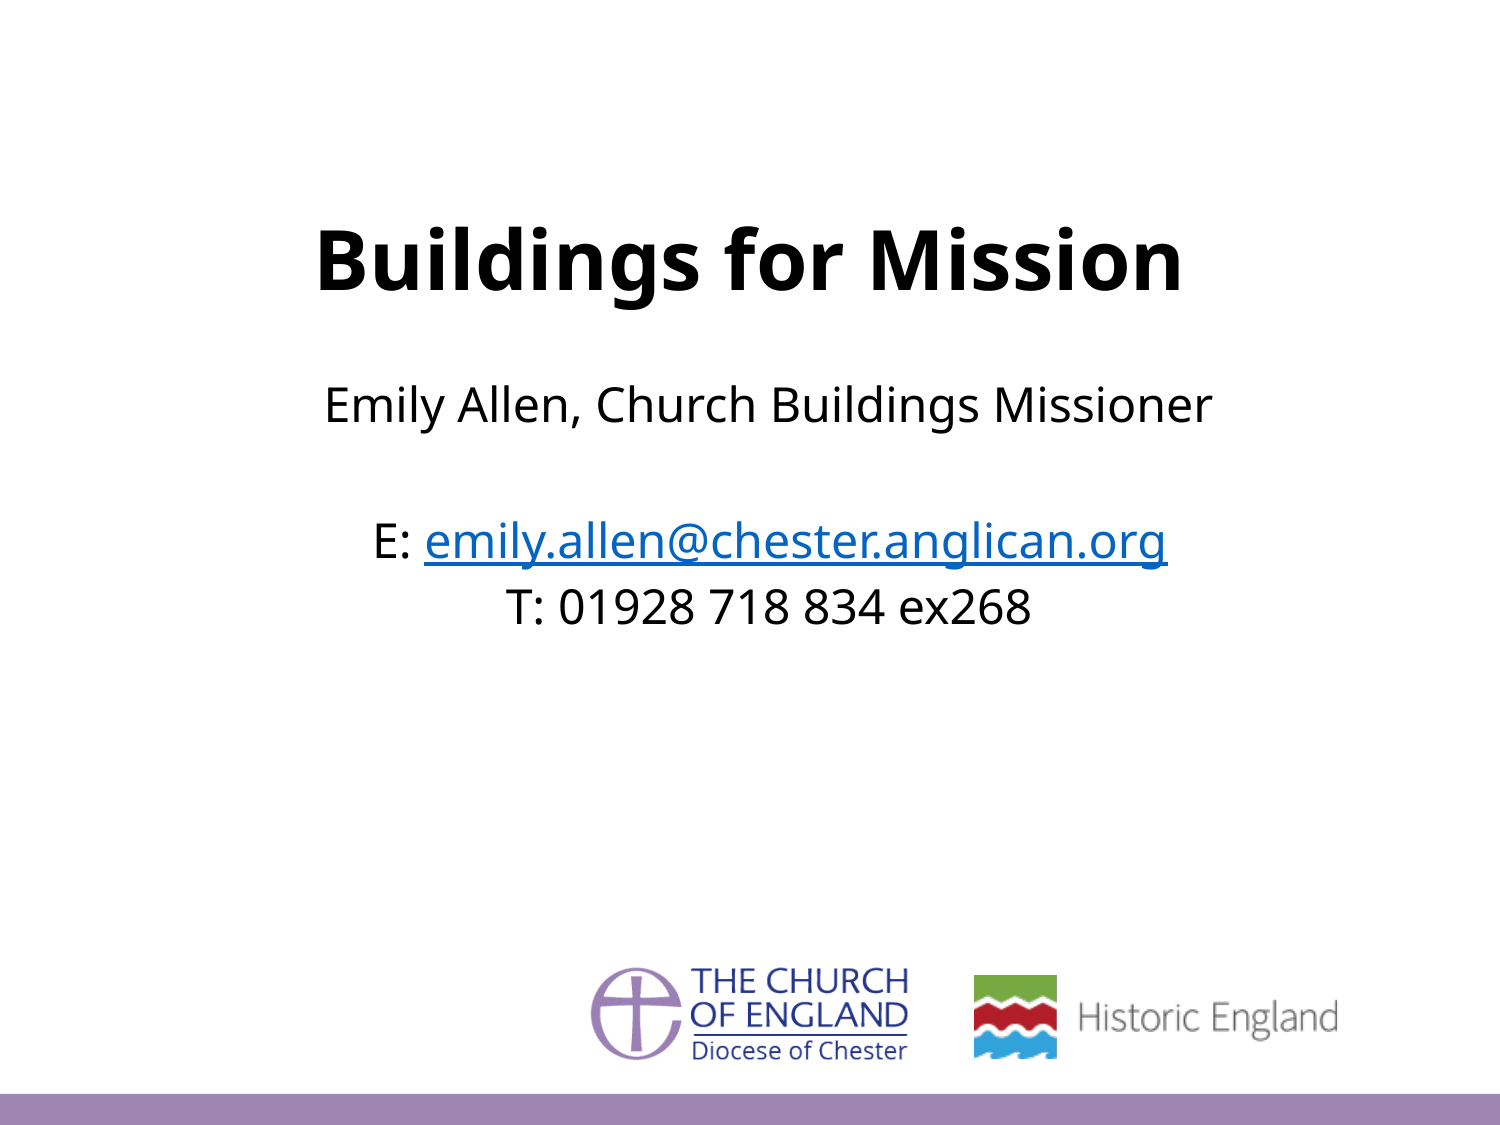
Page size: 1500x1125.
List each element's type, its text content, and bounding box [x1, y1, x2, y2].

picture [974, 975, 1339, 1059]
picture [588, 964, 912, 1064]
title Buildings for Mission [187, 172, 1313, 316]
subtitle Emily Allen, Church Buildings Missioner E: emily.allen@chester.anglican.org T: 01928 718 834 ex268 [206, 373, 1332, 646]
